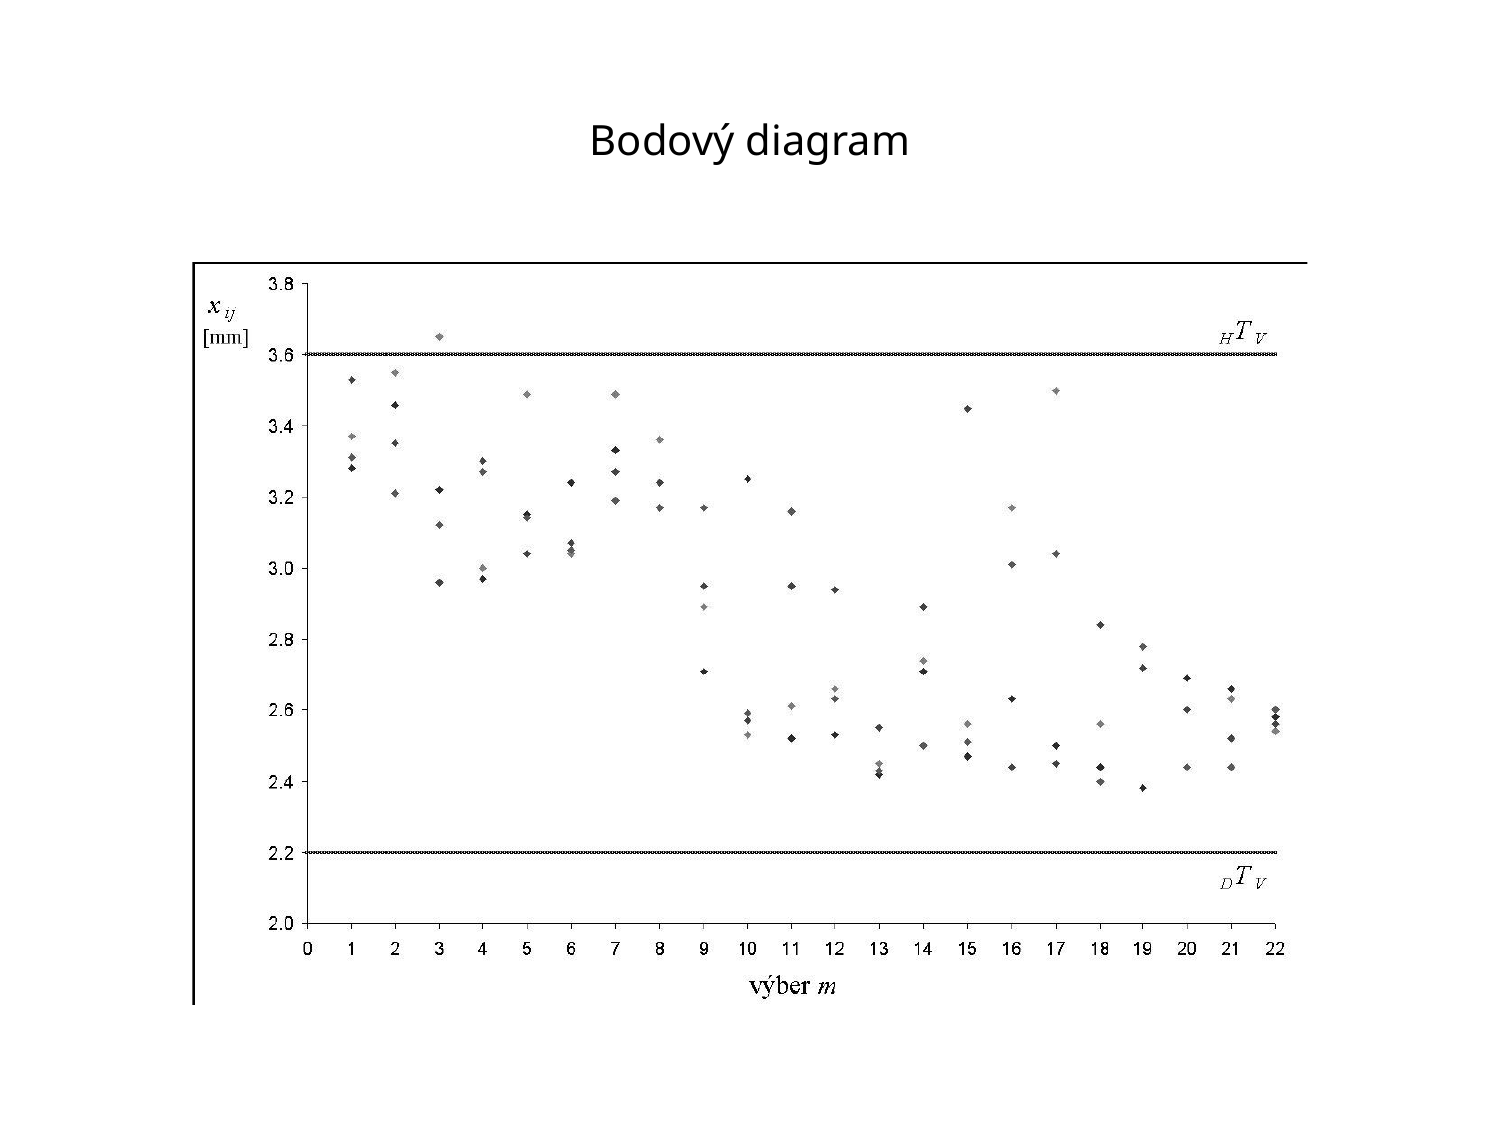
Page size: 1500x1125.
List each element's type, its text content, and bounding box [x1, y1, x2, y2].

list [192, 262, 1308, 1006]
title Bodový diagram [75, 45, 1425, 233]
